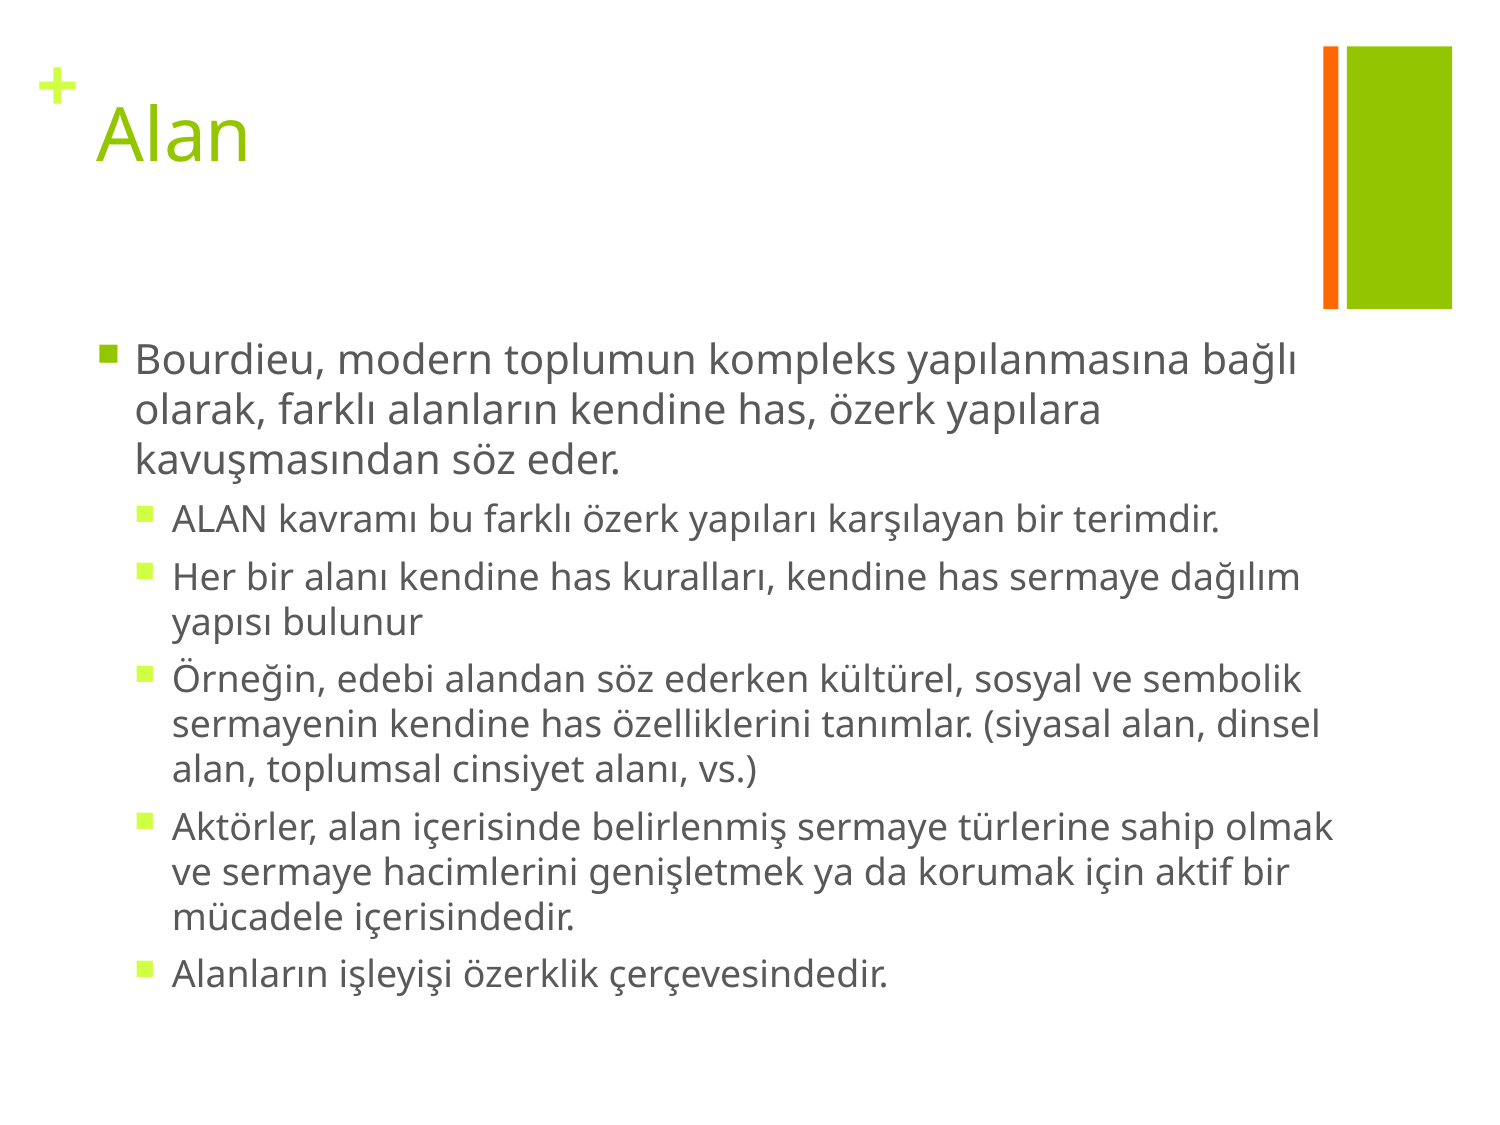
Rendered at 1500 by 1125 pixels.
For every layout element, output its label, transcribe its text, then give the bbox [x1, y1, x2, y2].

title Alan [81, 79, 1322, 263]
list Bourdieu, modern toplumun kompleks yapılanmasına bağlı olarak, farklı alanların kendine has, özerk yapılara kavuşmasından söz eder. ALAN kavramı bu farklı özerk yapıları karşılayan bir terimdir. Her bir alanı kendine has kuralları, kendine has sermaye dağılım yapısı bulunur Örneğin, edebi alandan söz ederken kültürel, sosyal ve sembolik sermayenin kendine has özelliklerini tanımlar. (siyasal alan, dinsel alan, toplumsal cinsiyet alanı, vs.) Aktörler, alan içerisinde belirlenmiş sermaye türlerine sahip olmak ve sermaye hacimlerini genişletmek ya da korumak için aktif bir mücadele içerisindedir. Alanların işleyişi özerklik çerçevesindedir. [81, 324, 1358, 1005]
